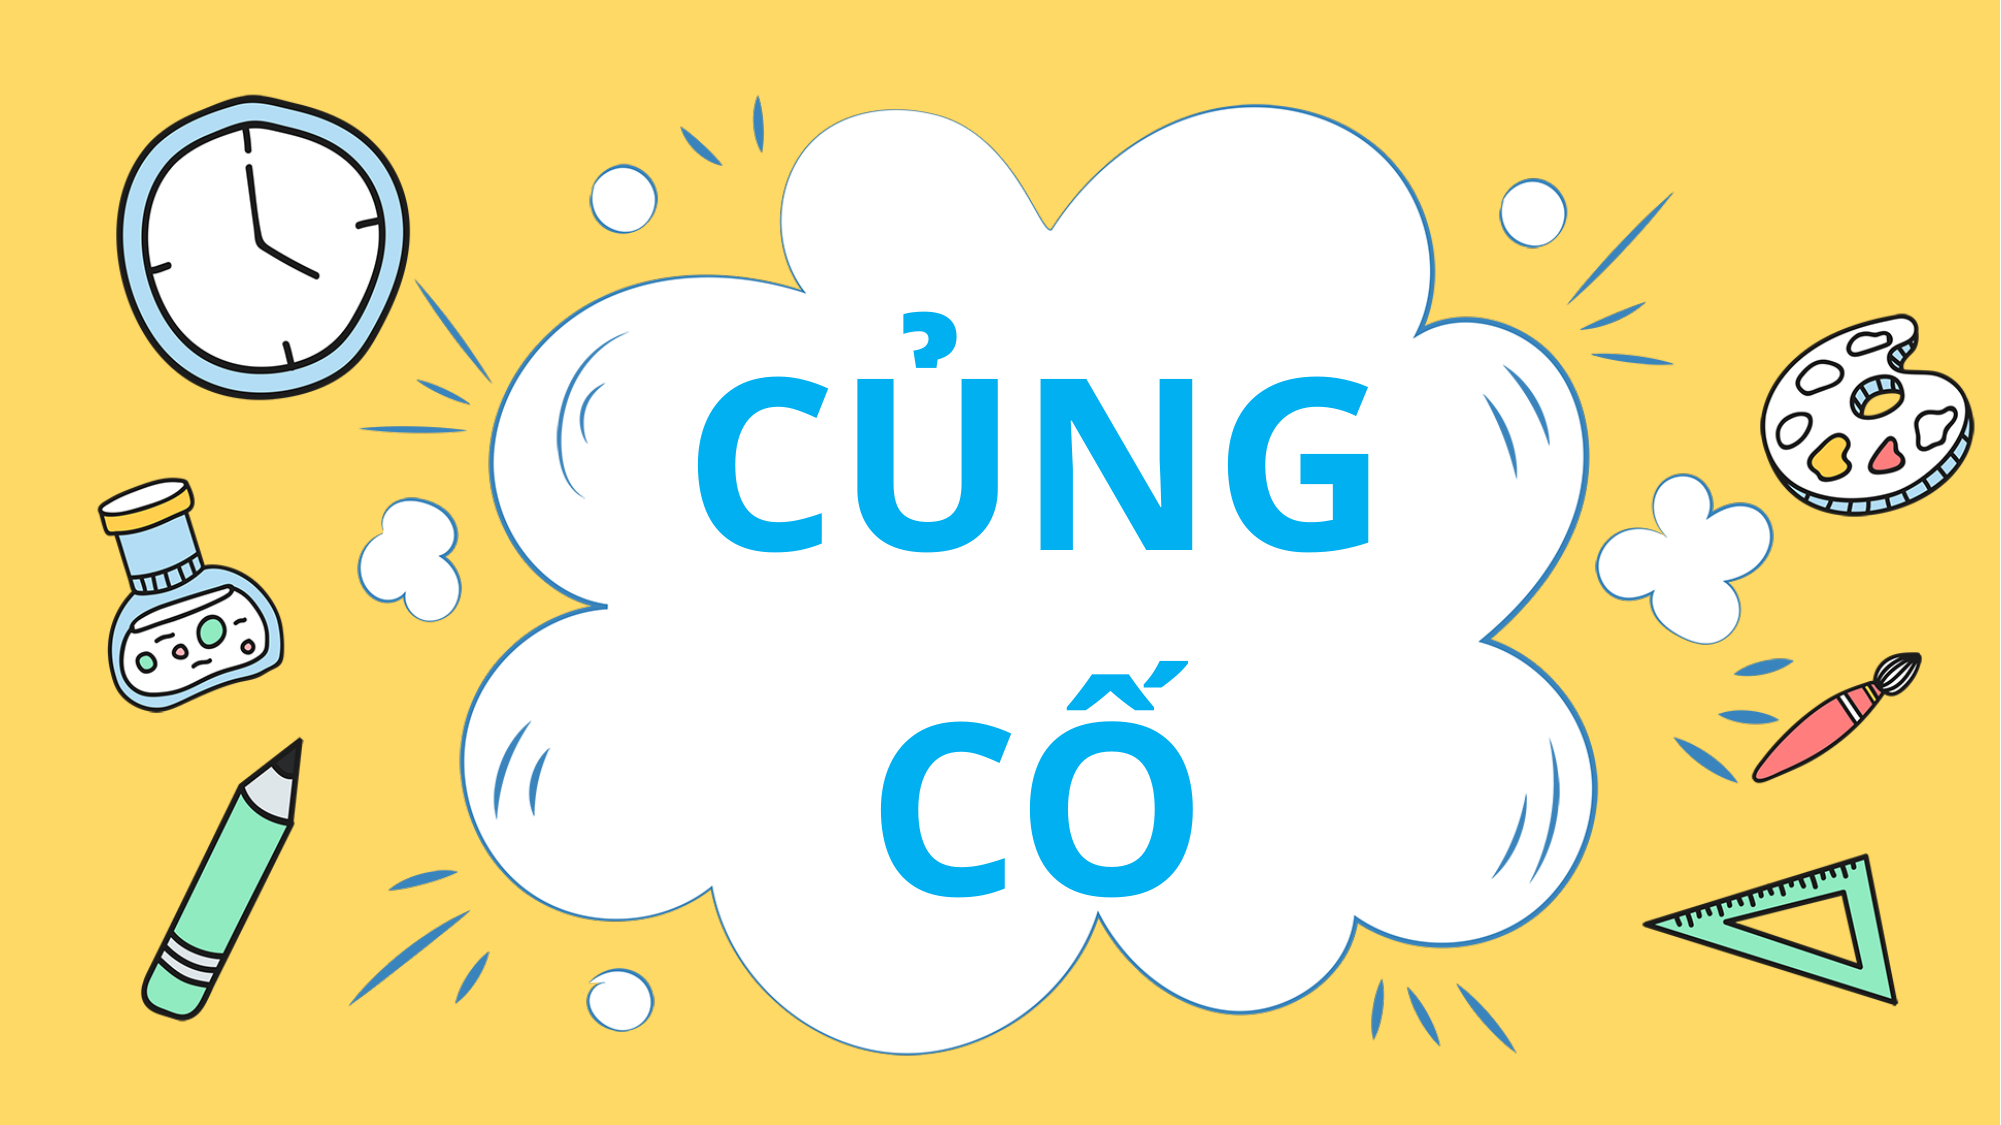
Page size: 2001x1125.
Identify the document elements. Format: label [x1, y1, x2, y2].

picture [10, 73, 1990, 1064]
